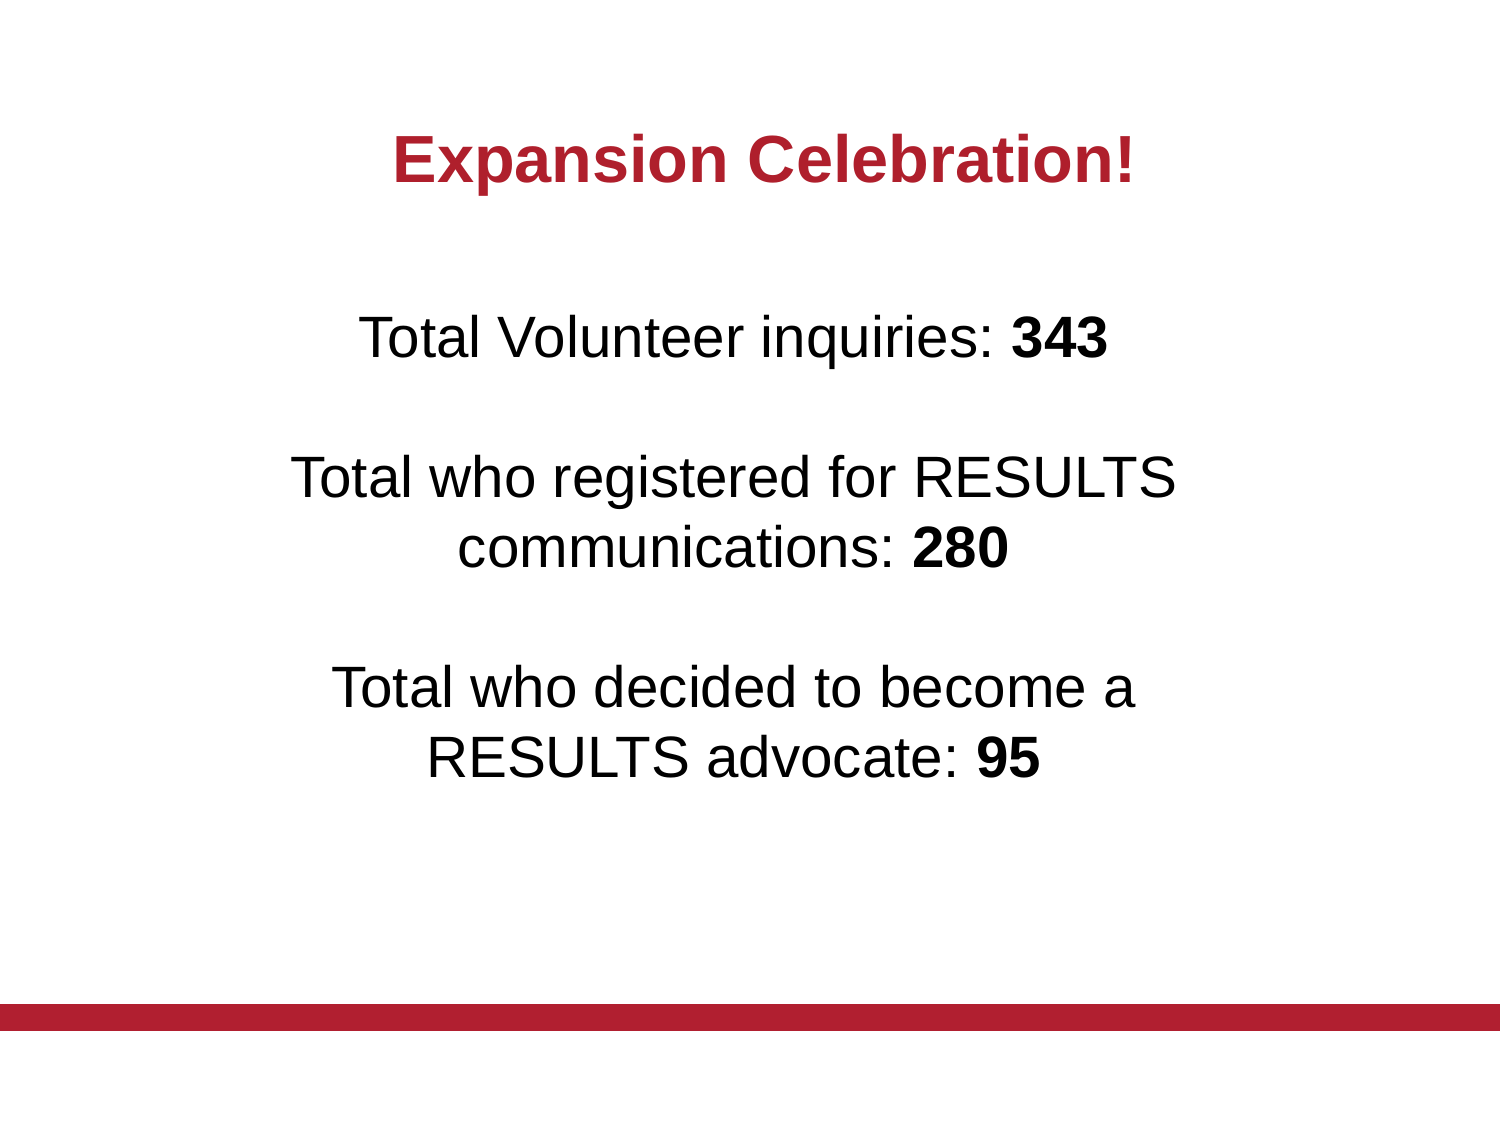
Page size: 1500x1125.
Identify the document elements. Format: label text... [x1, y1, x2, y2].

picture [0, 1004, 1500, 1031]
text_box Total Volunteer inquiries: 343 Total who registered for RESULTS communications: 280 Total who decided to become a RESULTS advocate: 95 [250, 291, 1218, 797]
title Expansion Celebration! [137, 58, 1393, 254]
